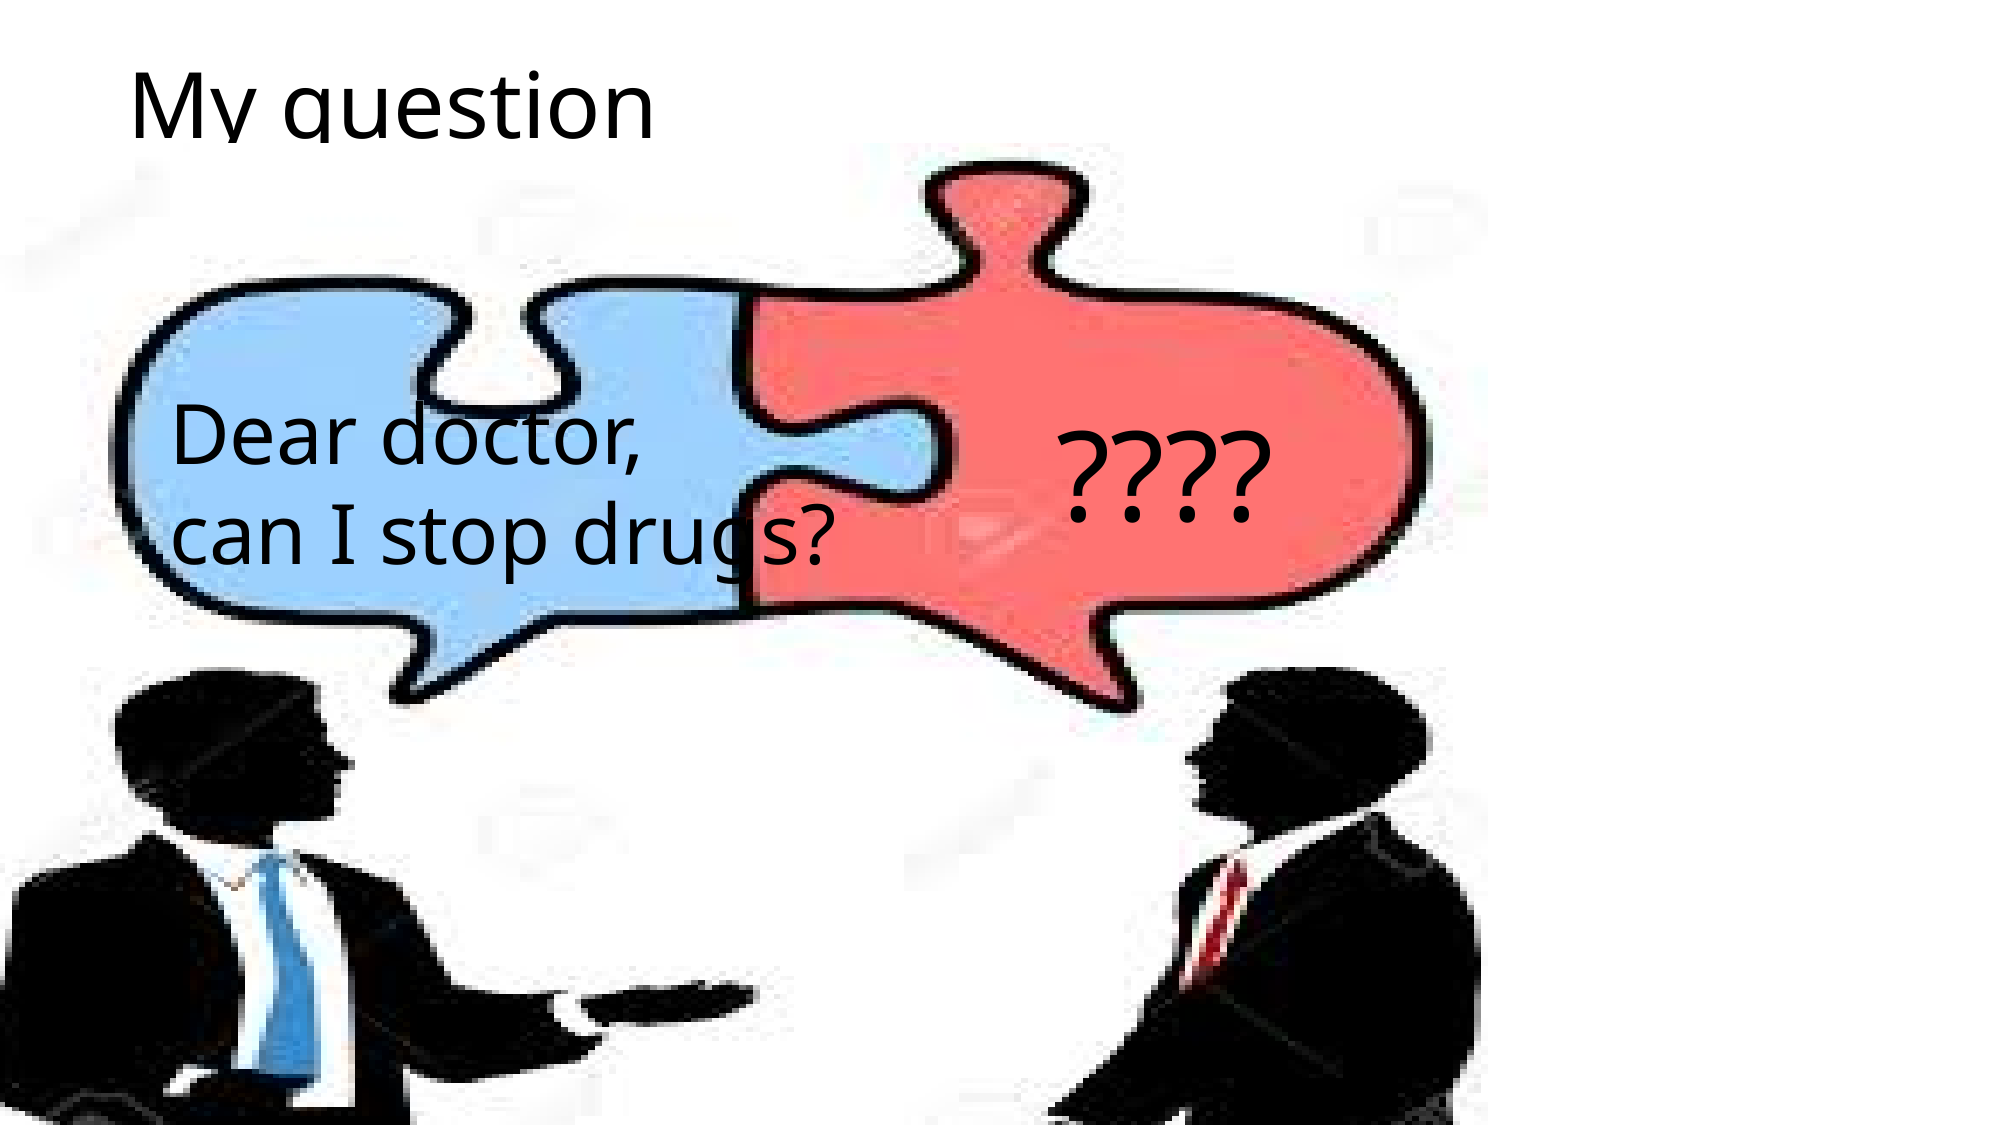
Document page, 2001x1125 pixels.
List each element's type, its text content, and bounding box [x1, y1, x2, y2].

picture [0, 142, 1488, 1125]
title My question [112, 0, 1838, 218]
